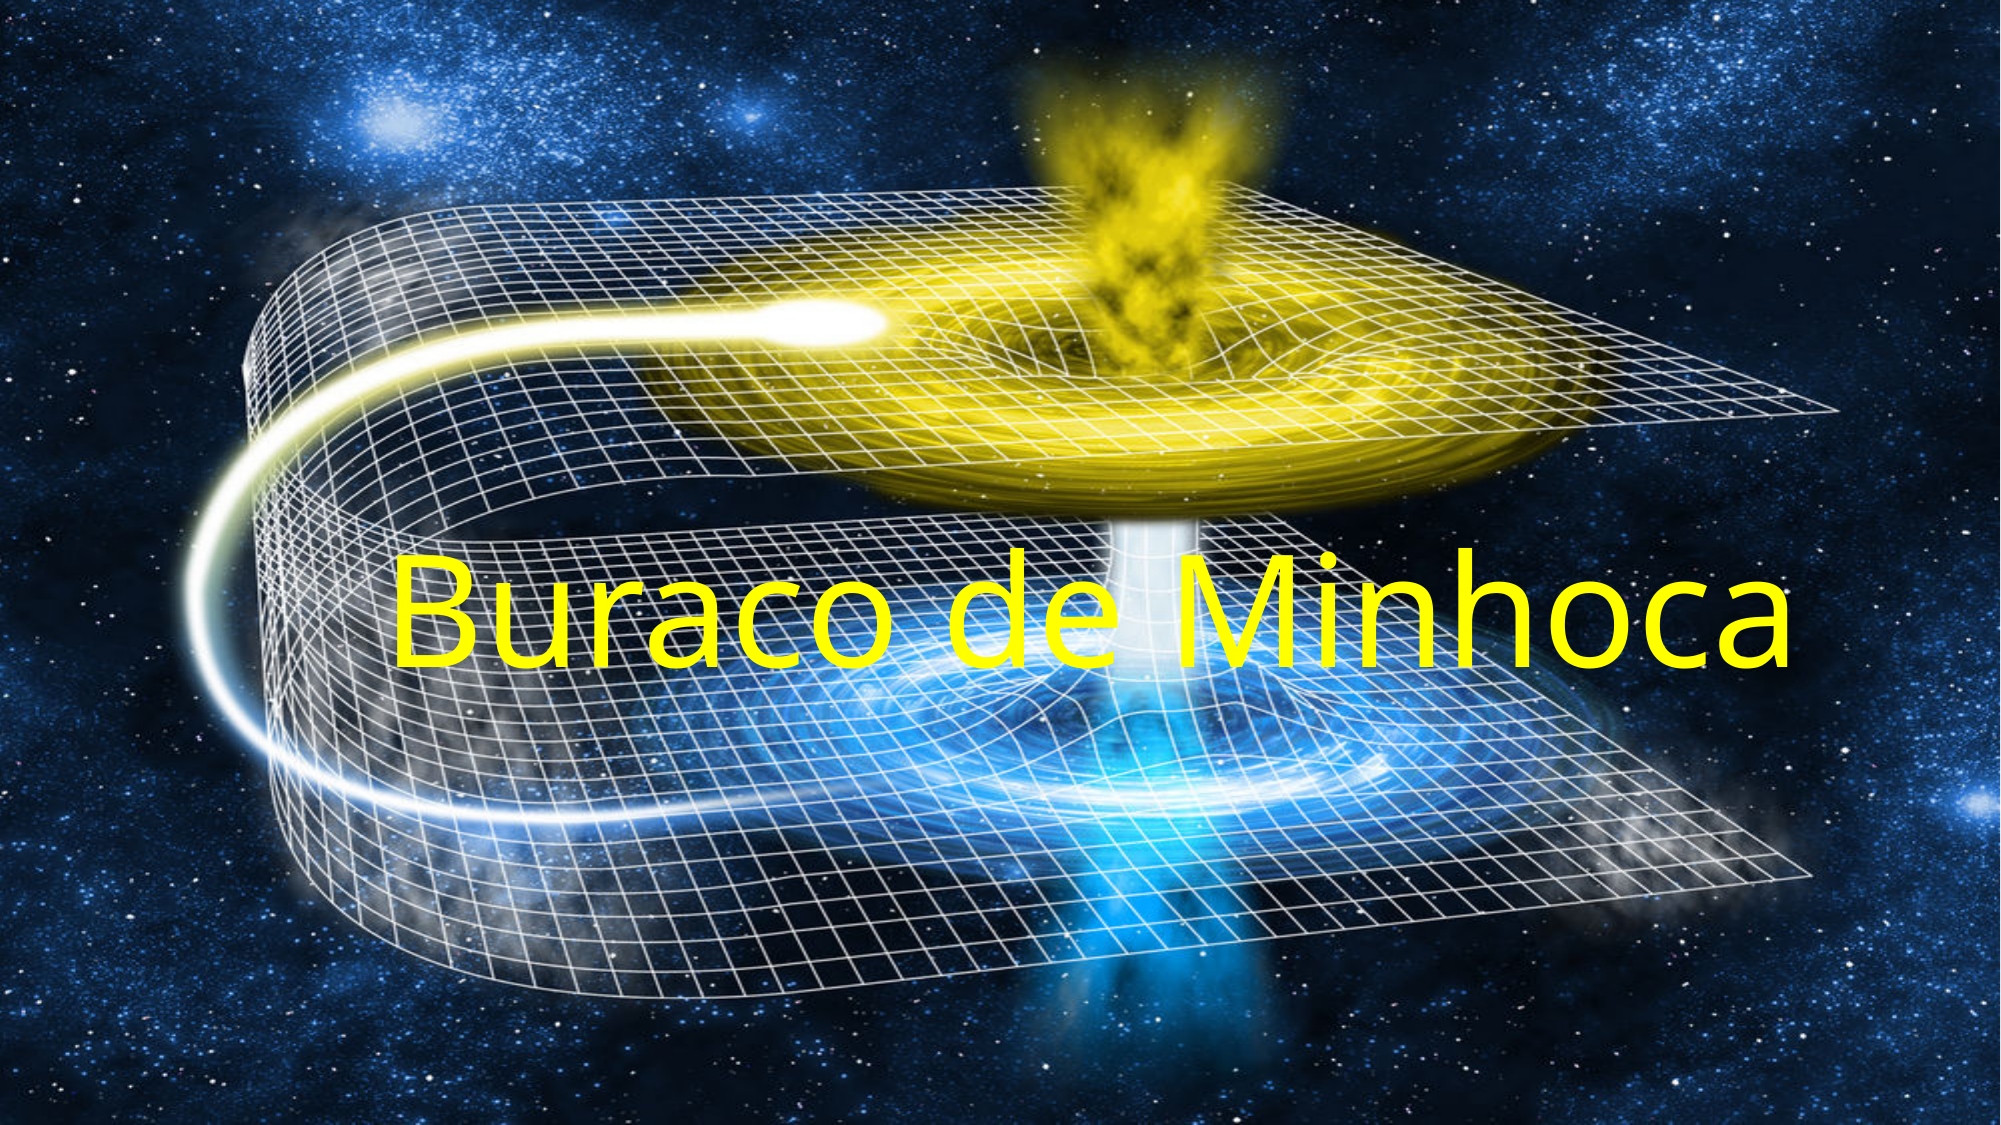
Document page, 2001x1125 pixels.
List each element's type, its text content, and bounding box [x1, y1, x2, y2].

title Buraco de Minhoca [341, 373, 1842, 709]
picture [0, 0, 2001, 1125]
